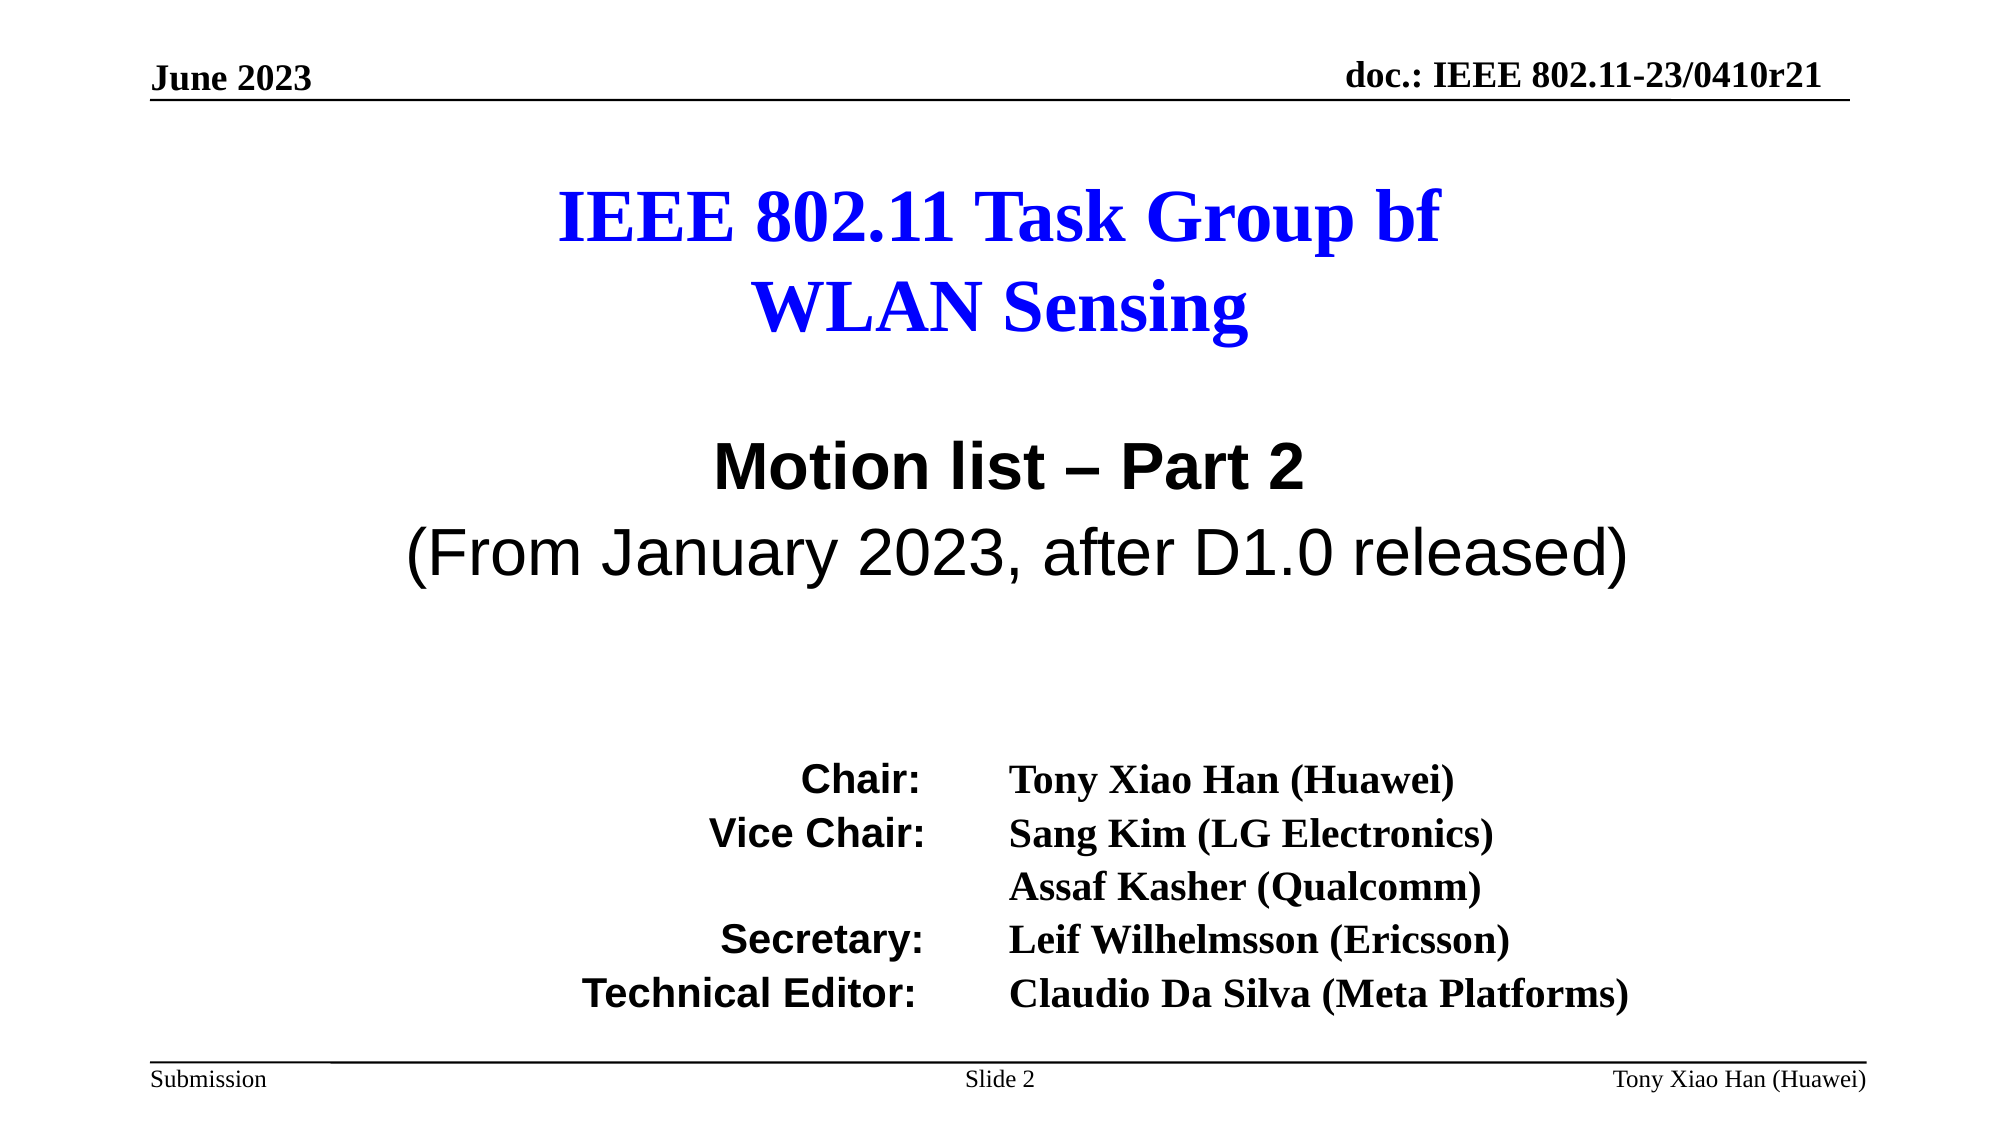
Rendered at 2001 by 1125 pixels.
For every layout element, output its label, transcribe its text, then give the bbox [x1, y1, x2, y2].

list Motion list – Part 2 (From January 2023, after D1.0 released) Chair: Tony Xiao Han (Huawei) Vice Chair: Sang Kim (LG Electronics) Assaf Kasher (Qualcomm) Secretary: Leif Wilhelmsson (Ericsson) Technical Editor: Claudio Da Silva (Meta Platforms) [337, 425, 1700, 900]
title IEEE 802.11 Task Group bf WLAN Sensing [287, 174, 1713, 388]
